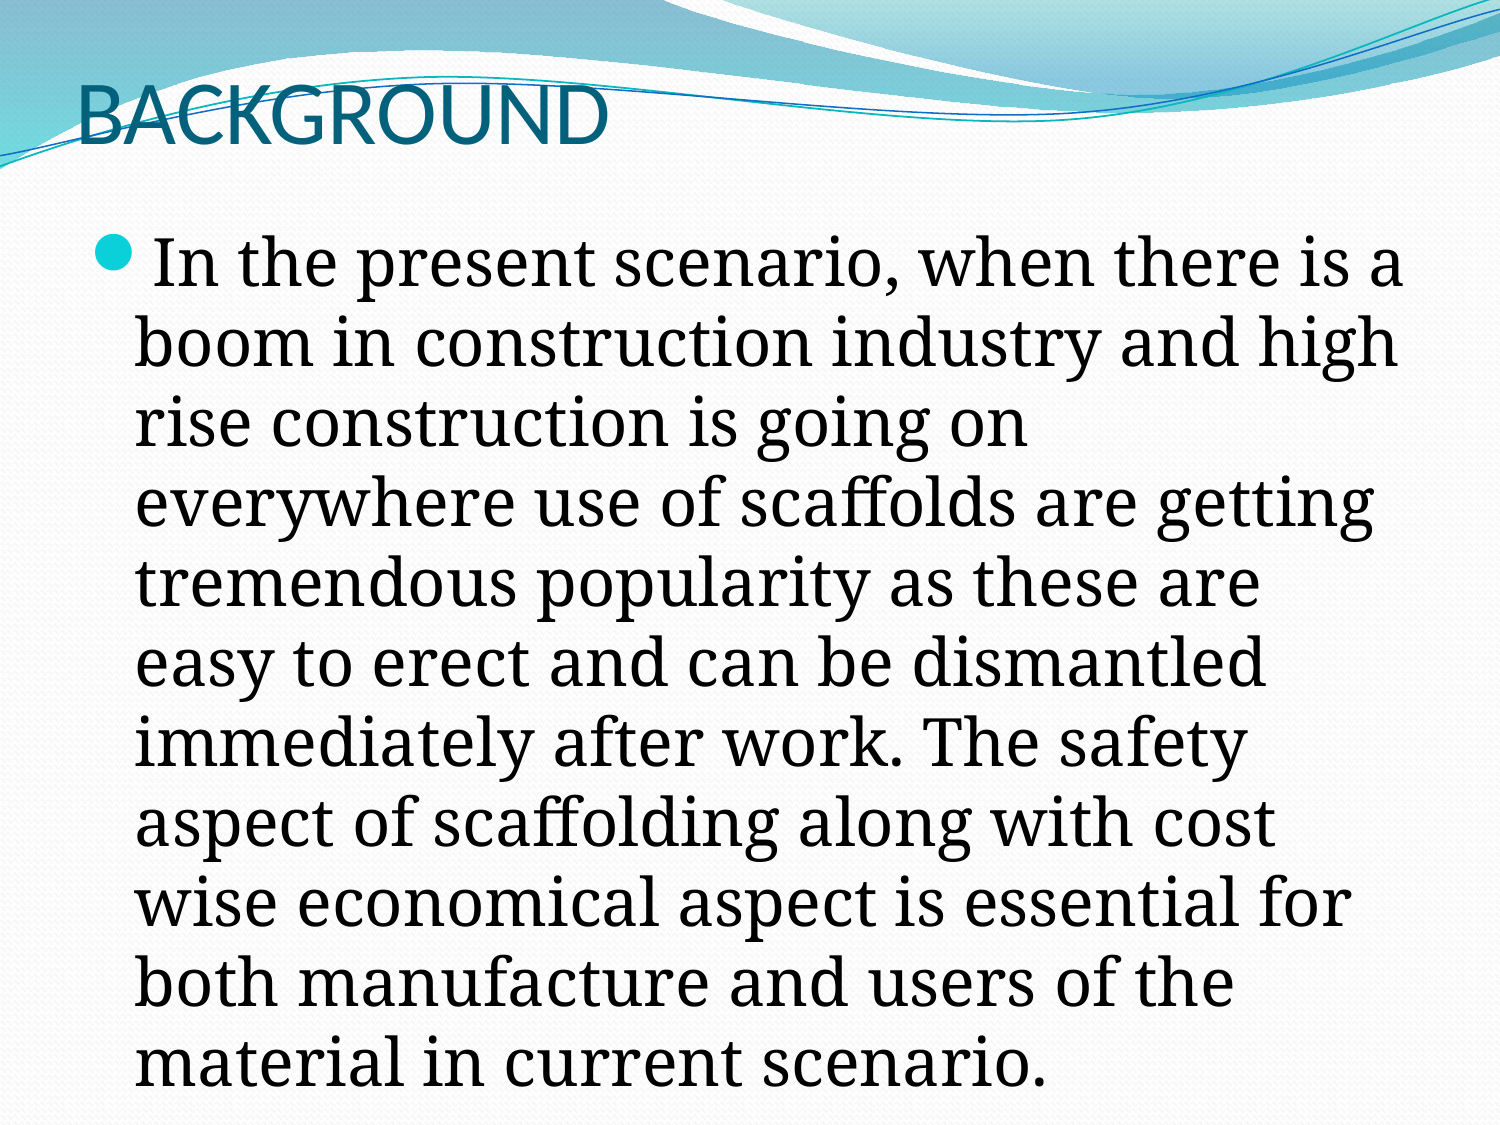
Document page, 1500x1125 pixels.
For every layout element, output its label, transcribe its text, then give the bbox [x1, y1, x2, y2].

title BACKGROUND [75, 45, 1425, 163]
list In the present scenario, when there is a boom in construction industry and high rise construction is going on everywhere use of scaffolds are getting tremendous popularity as these are easy to erect and can be dismantled immediately after work. The safety aspect of scaffolding along with cost wise economical aspect is essential for both manufacture and users of the material in current scenario. [75, 212, 1425, 1075]
